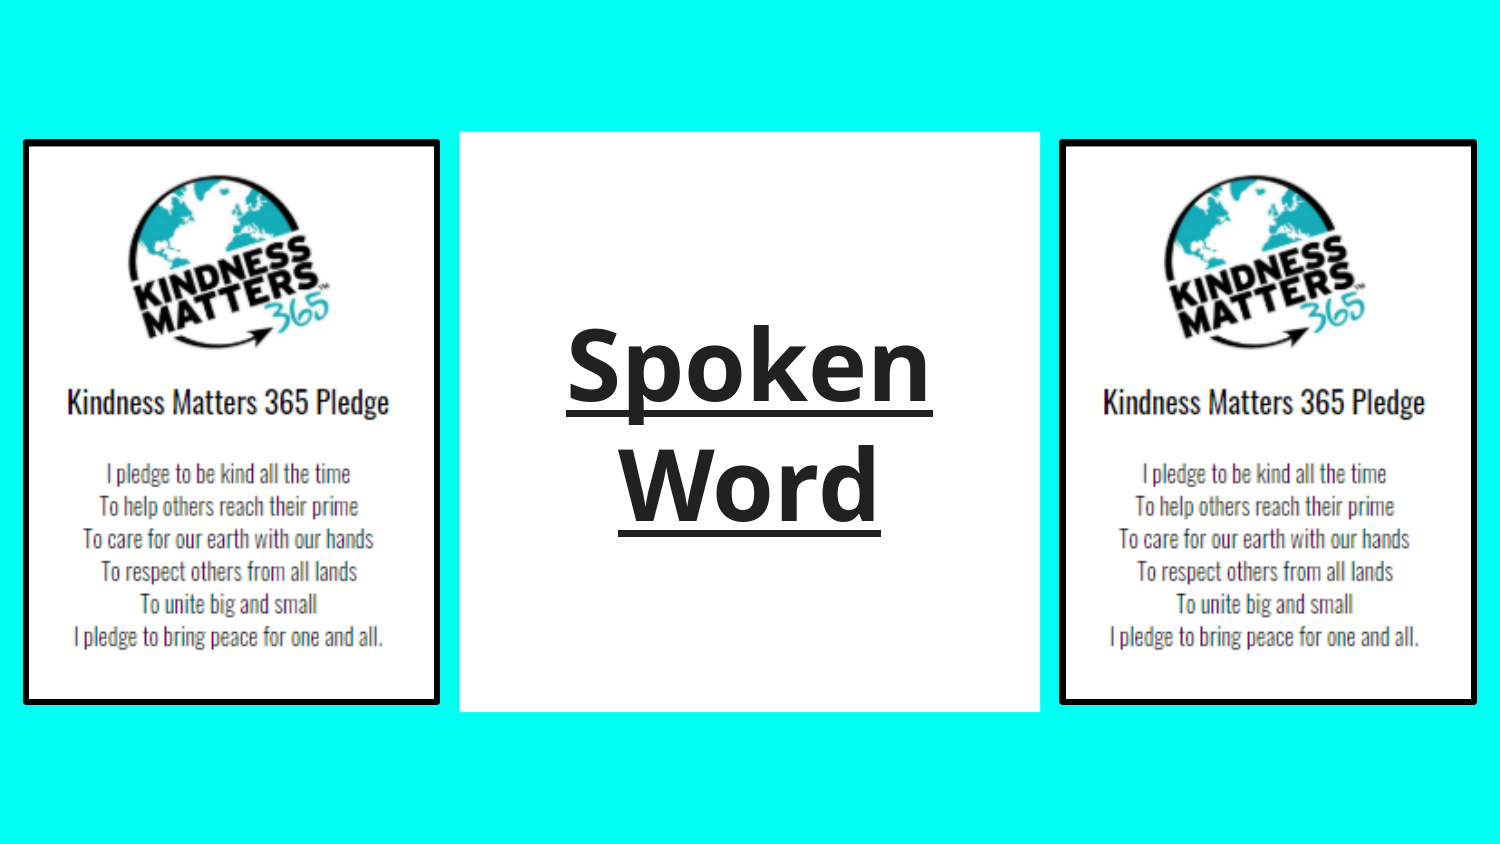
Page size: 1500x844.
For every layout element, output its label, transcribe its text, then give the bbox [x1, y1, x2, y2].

title Spoken Word [459, 131, 1041, 713]
picture [28, 144, 435, 699]
picture [1065, 144, 1471, 699]
